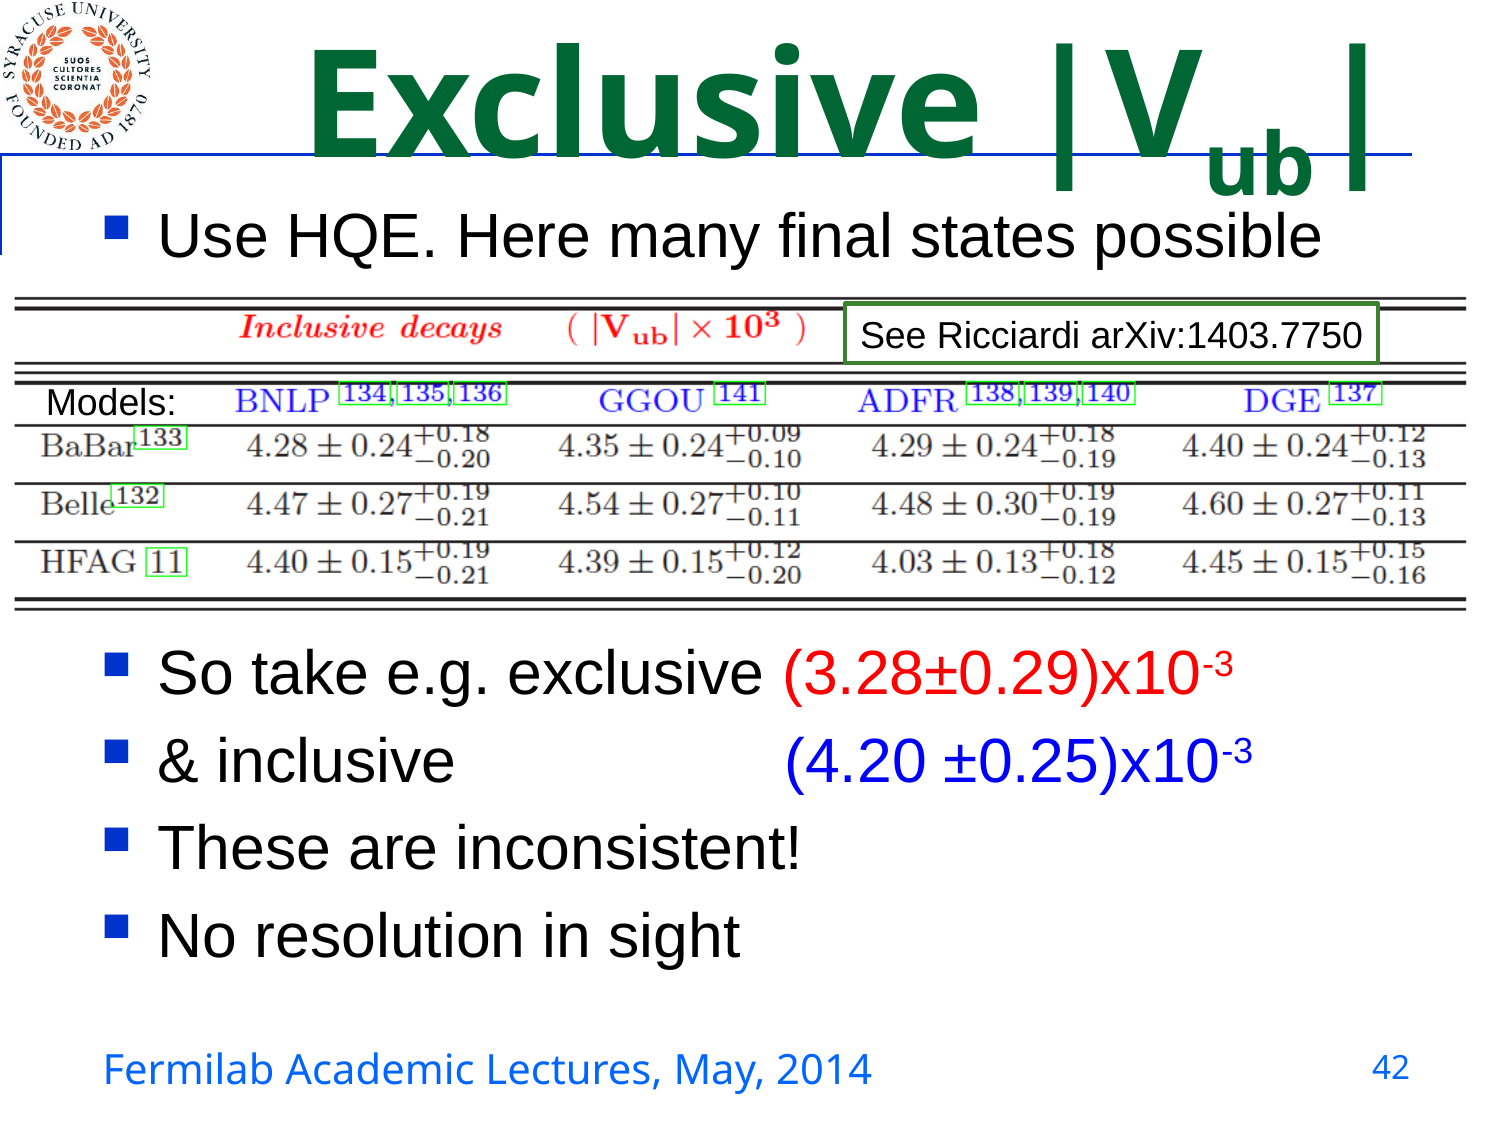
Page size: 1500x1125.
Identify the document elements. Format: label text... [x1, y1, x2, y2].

list Use HQE. Here many final states possible So take e.g. exclusive (3.28±0.29)x10-3 & inclusive (4.20 ±0.25)x10-3 These are inconsistent! No resolution in sight [86, 187, 1426, 280]
picture [0, 281, 1500, 624]
list Use HQE. Here many final states possible So take e.g. exclusive (3.28±0.29)x10-3 & inclusive (4.20 ±0.25)x10-3 These are inconsistent! No resolution in sight [86, 631, 1426, 1001]
footer Fermilab Academic Lectures, May, 2014 [87, 1024, 988, 1101]
slide_number 42 [1074, 1023, 1426, 1100]
title Exclusive |Vub| [224, 0, 1476, 188]
picture [3, 2, 150, 150]
